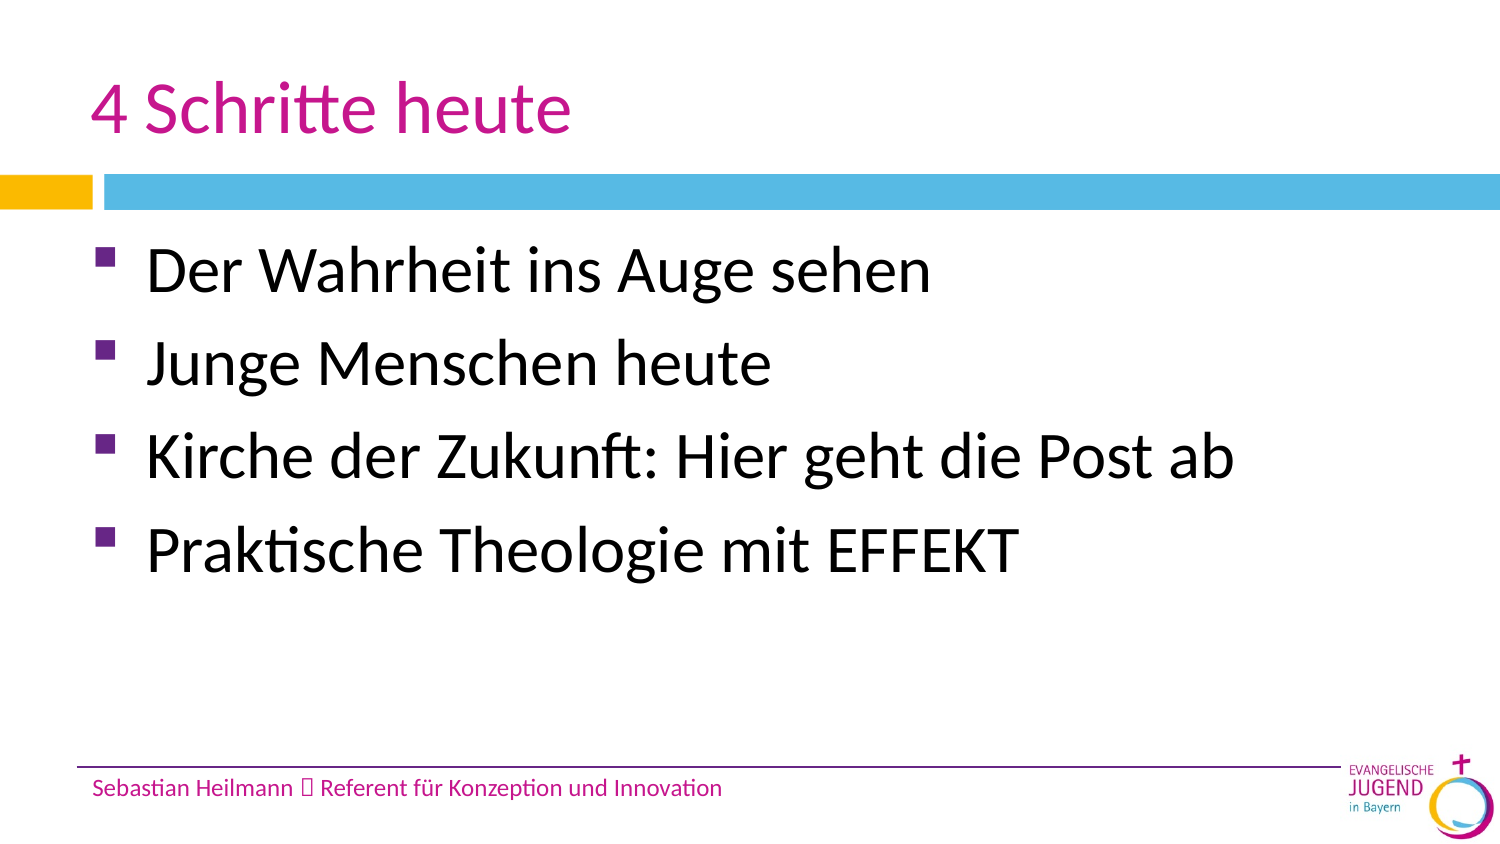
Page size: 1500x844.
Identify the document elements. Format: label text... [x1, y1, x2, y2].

title 4 Schritte heute [75, 33, 1425, 175]
picture [0, 174, 1500, 210]
picture [1340, 733, 1500, 844]
list Der Wahrheit ins Auge sehen Junge Menschen heute Kirche der Zukunft: Hier geht die Post ab Praktische Theologie mit EFFEKT [75, 218, 1425, 754]
